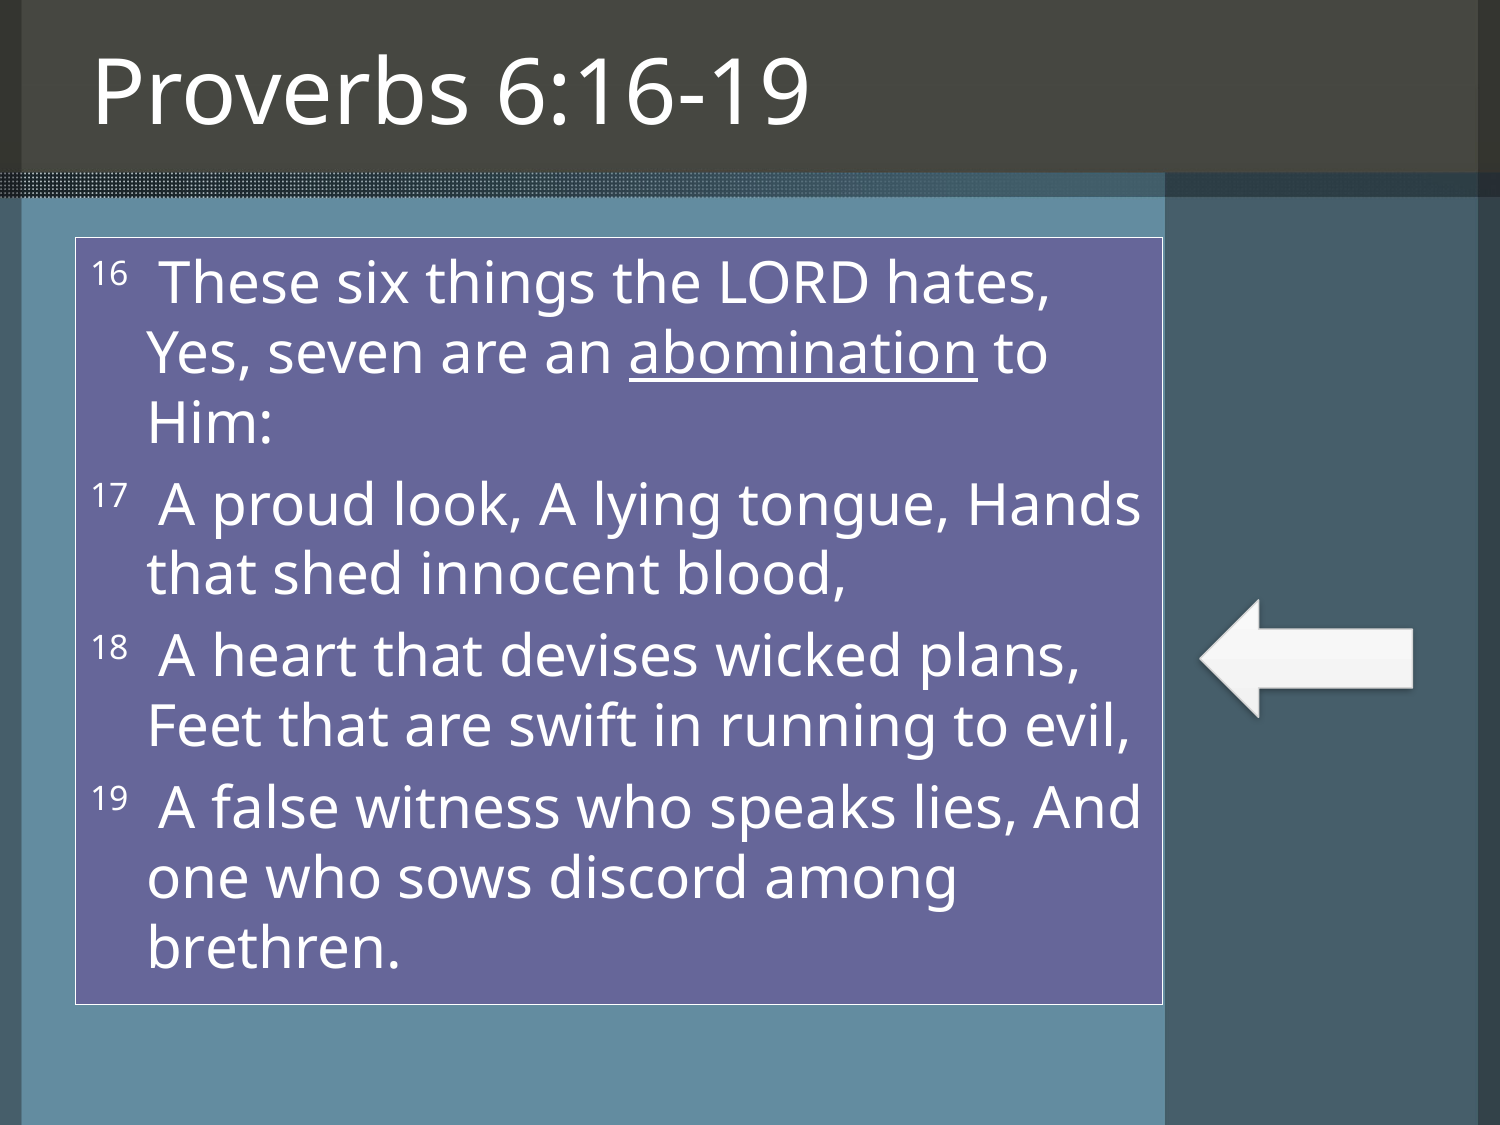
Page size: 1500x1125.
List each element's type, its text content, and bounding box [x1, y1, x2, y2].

text_box [1199, 599, 1414, 718]
list 16 These six things the LORD hates, Yes, seven are an abomination to Him: 17 A proud look, A lying tongue, Hands that shed innocent blood, 18 A heart that devises wicked plans, Feet that are swift in running to evil, 19 A false witness who speaks lies, And one who sows discord among brethren. [75, 237, 1163, 1005]
picture [0, 0, 1500, 1125]
title Proverbs 6:16-19 [75, 0, 1425, 175]
